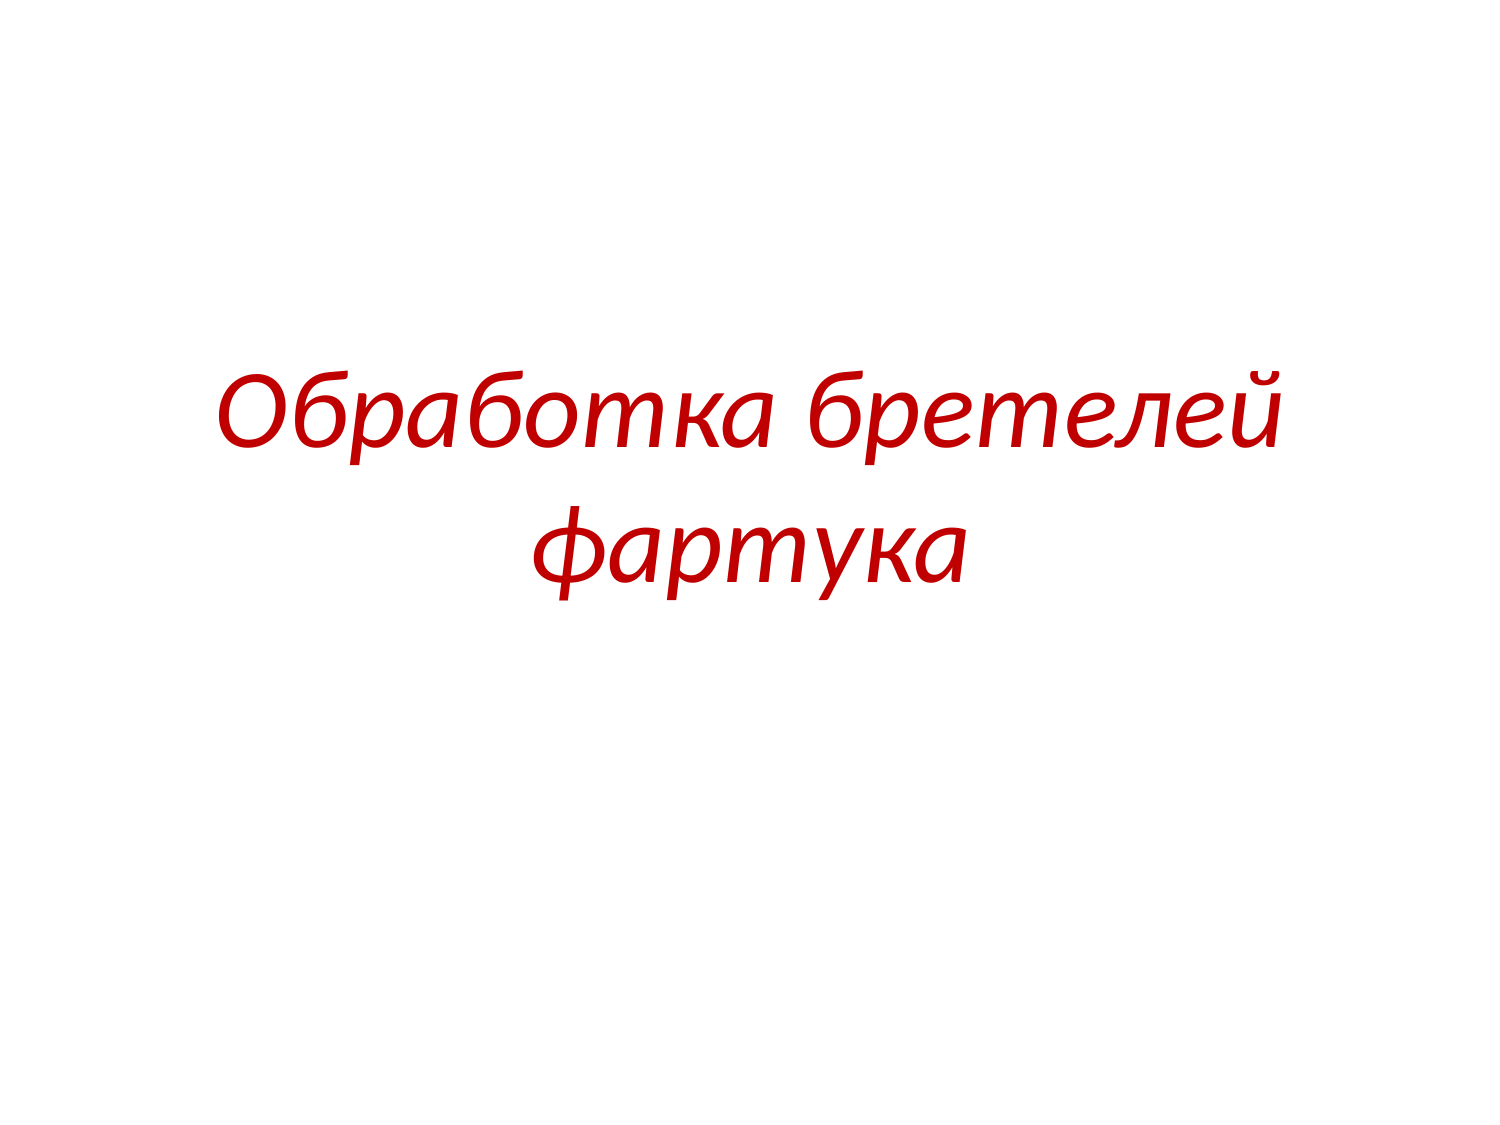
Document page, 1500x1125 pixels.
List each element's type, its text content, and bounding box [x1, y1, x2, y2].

title Обработка бретелей фартука [112, 349, 1388, 591]
